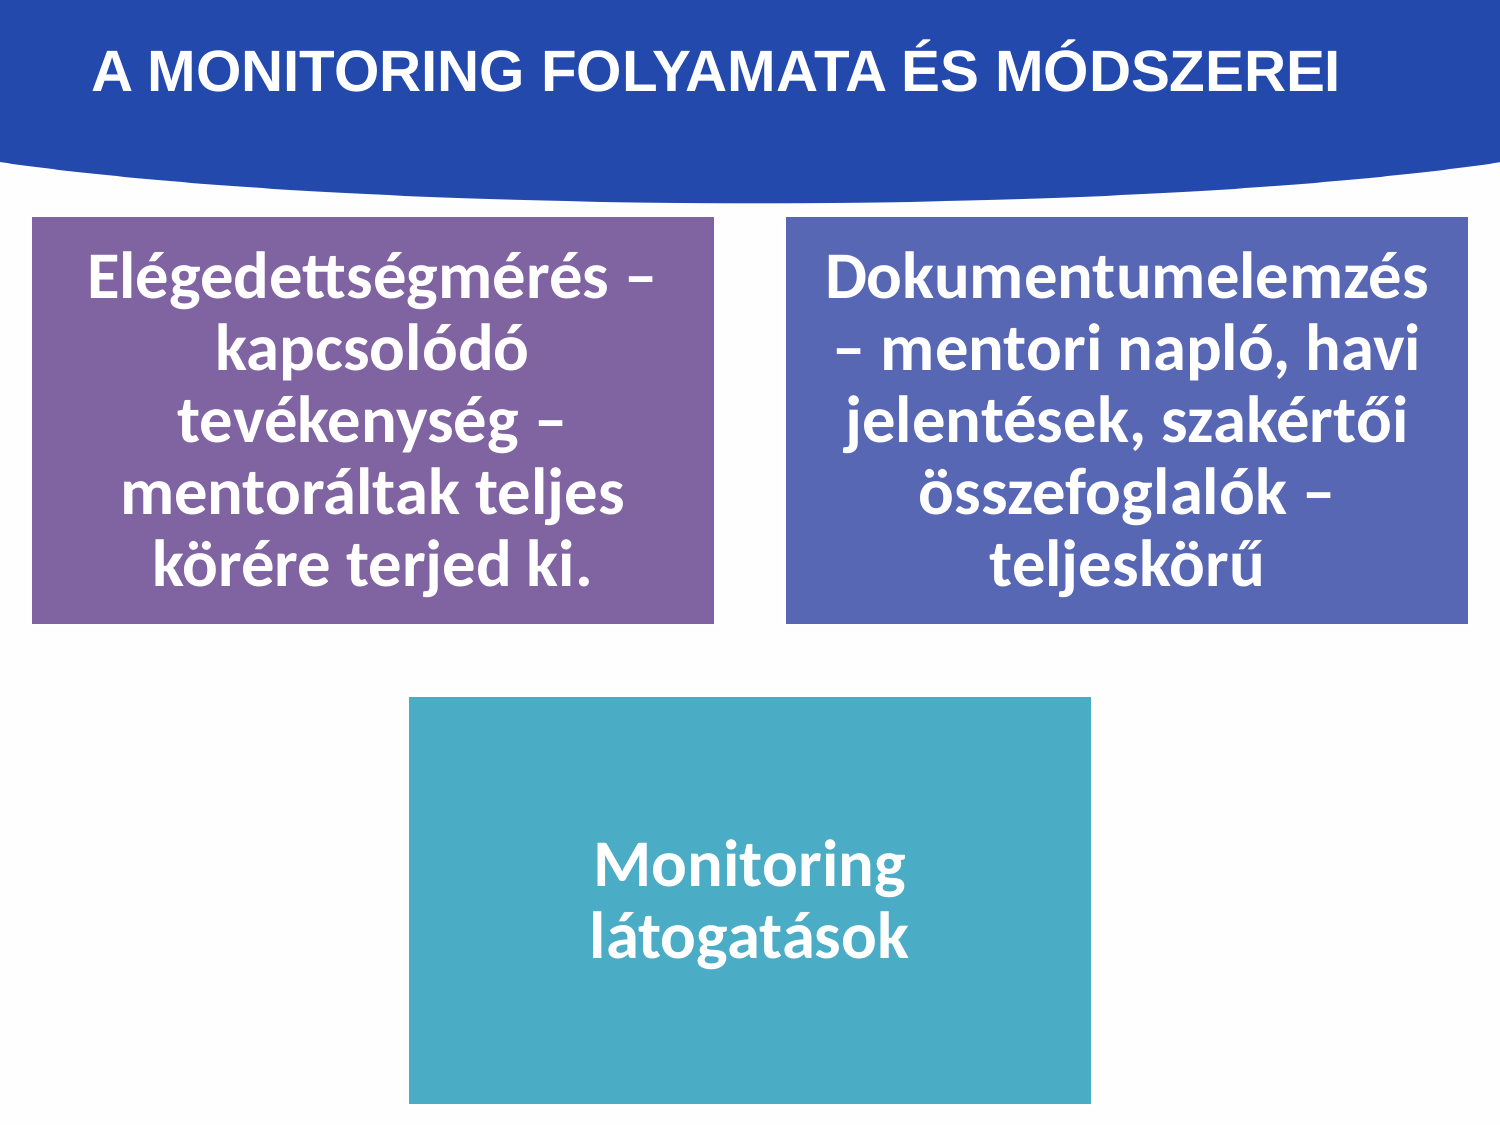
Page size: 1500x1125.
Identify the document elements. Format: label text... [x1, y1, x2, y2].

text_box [29, 195, 1471, 1125]
title A monitoring folyamata és módszerei [76, 25, 1376, 178]
picture [0, 0, 1500, 1125]
